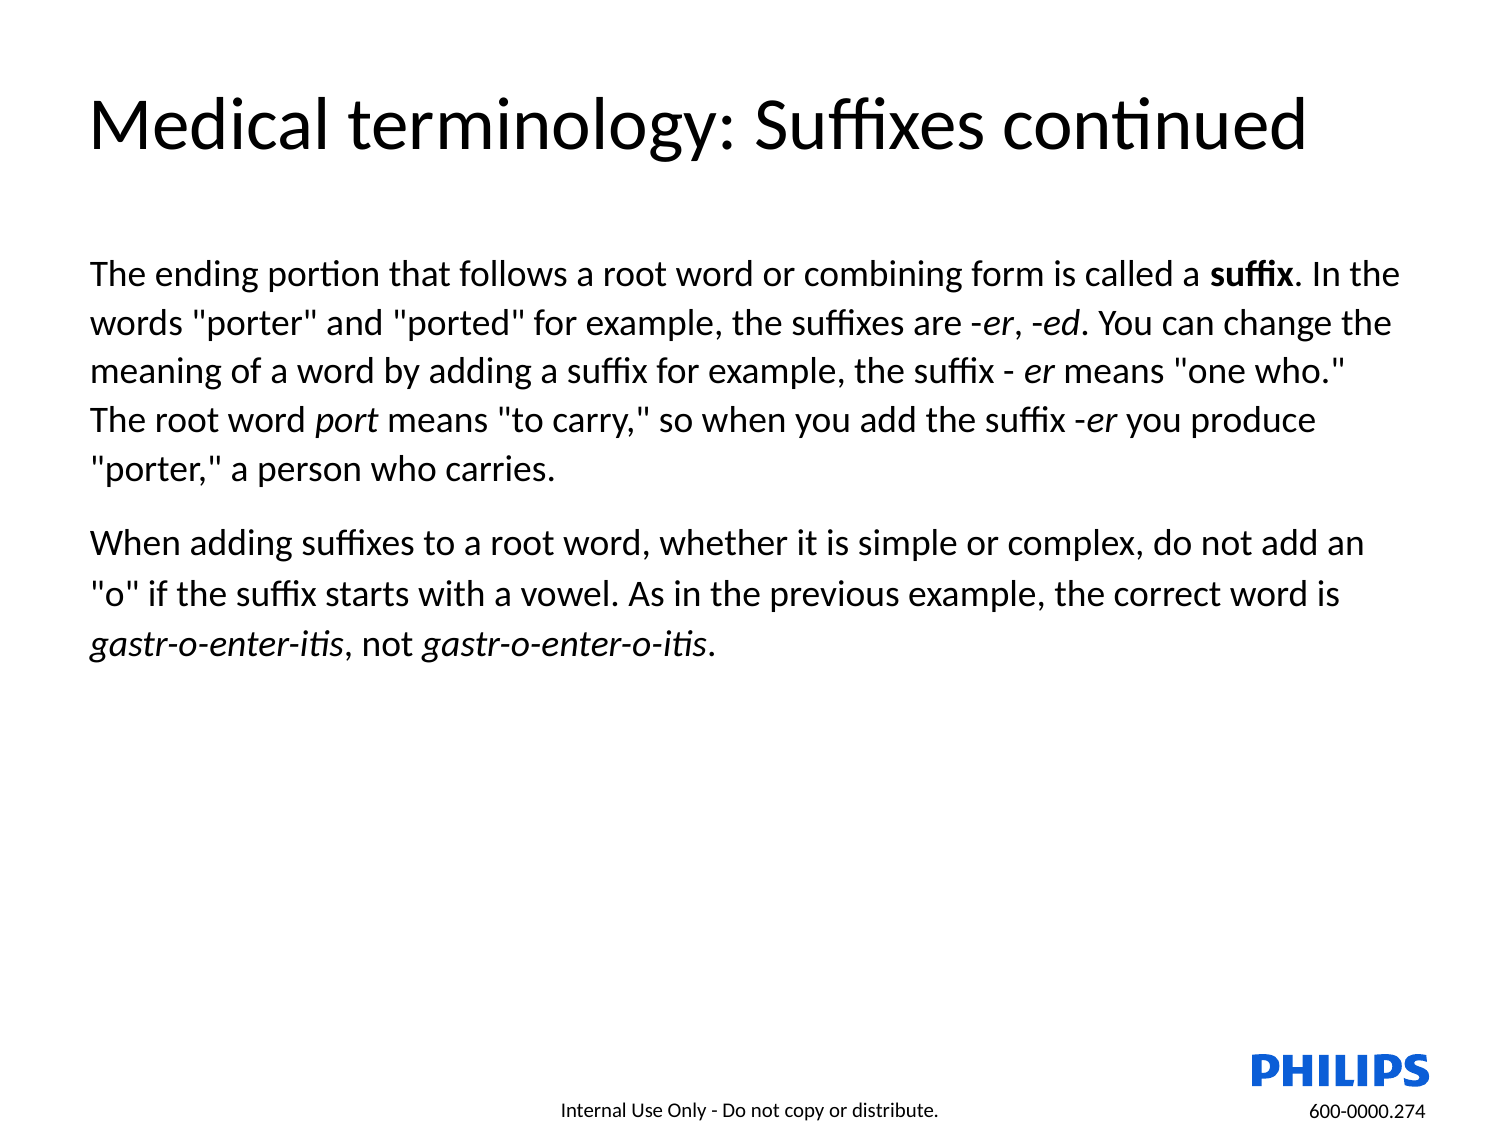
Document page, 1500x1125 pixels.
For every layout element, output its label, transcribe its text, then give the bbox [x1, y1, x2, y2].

title Medical terminology: Suffixes continued [88, 74, 1411, 238]
text_box The ending portion that follows a root word or combining form is called a suffix. In the words "porter" and "ported" for example, the suffixes are -er, -ed. You can change the meaning of a word by adding a suffix for example, the suffix - er means "one who." The root word port means "to carry," so when you add the suffix -er you produce "porter," a person who carries. When adding suffixes to a root word, whether it is simple or complex, do not add an "o" if the suffix starts with a vowel. As in the previous example, the correct word is gastr-o-enter-itis, not gastr-o-enter-o-itis. [74, 238, 1425, 672]
